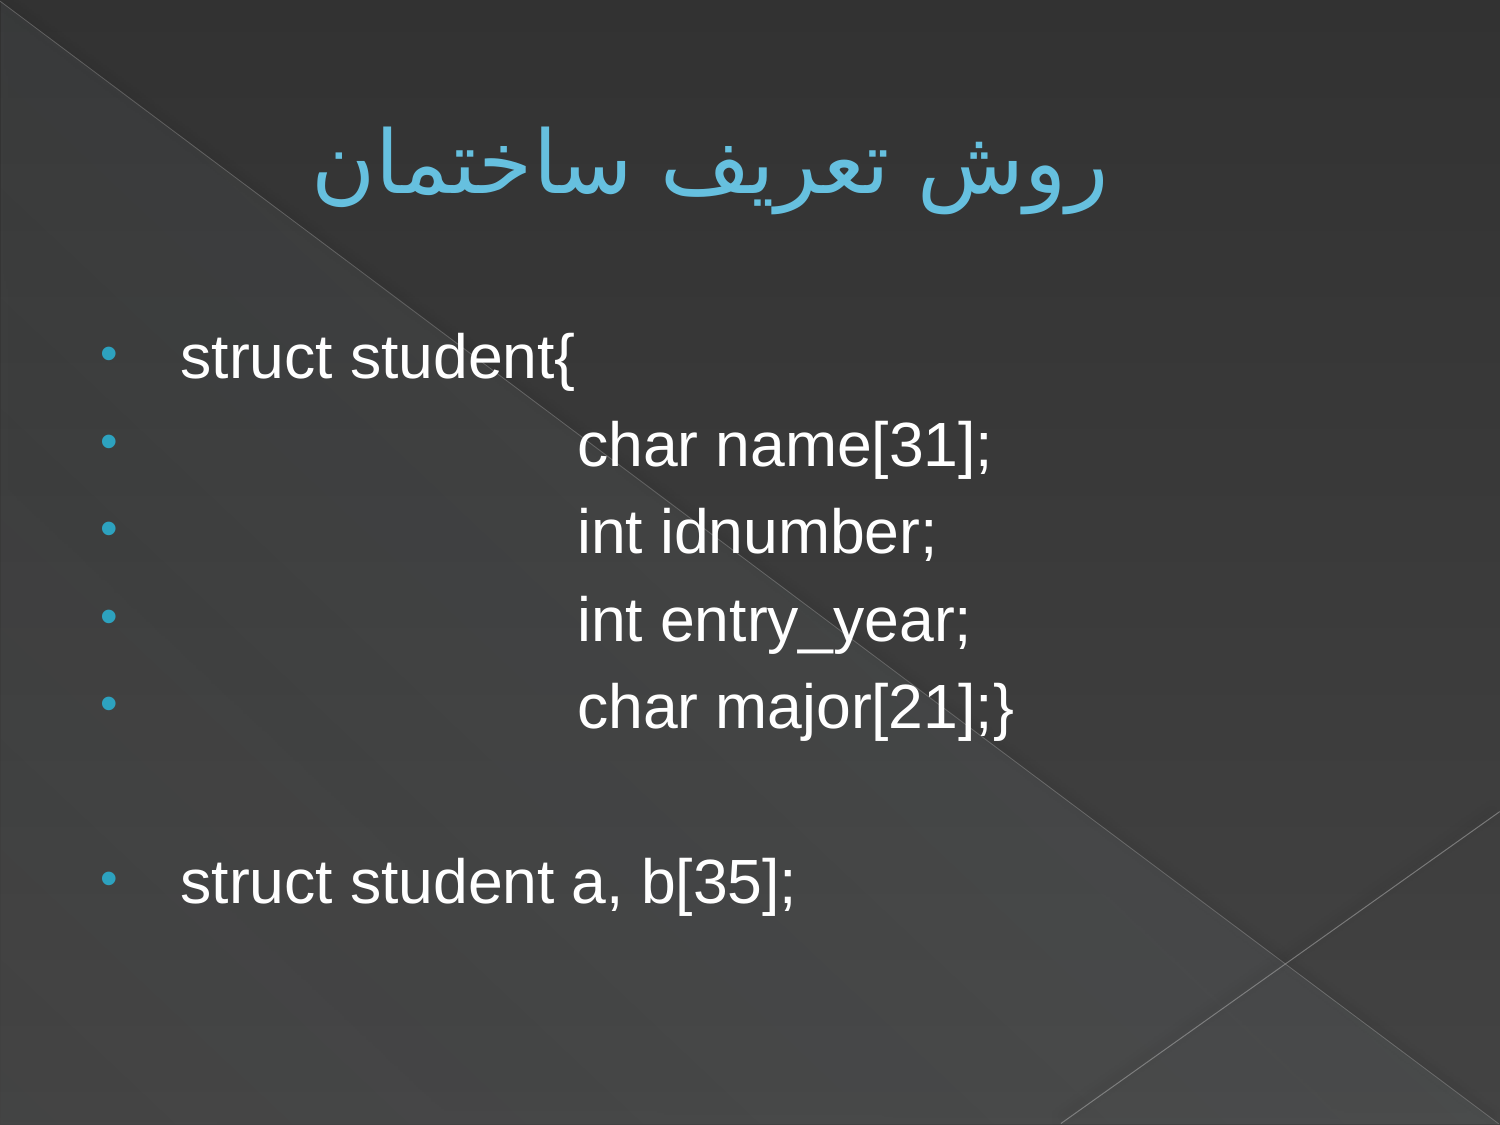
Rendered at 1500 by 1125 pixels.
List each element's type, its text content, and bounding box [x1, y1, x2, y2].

title روش تعريف ساختمان [75, 43, 1425, 274]
list struct student{ char name[31]; int idnumber; int entry_year; char major[21];} struct student a, b[35]; [75, 308, 1425, 1059]
